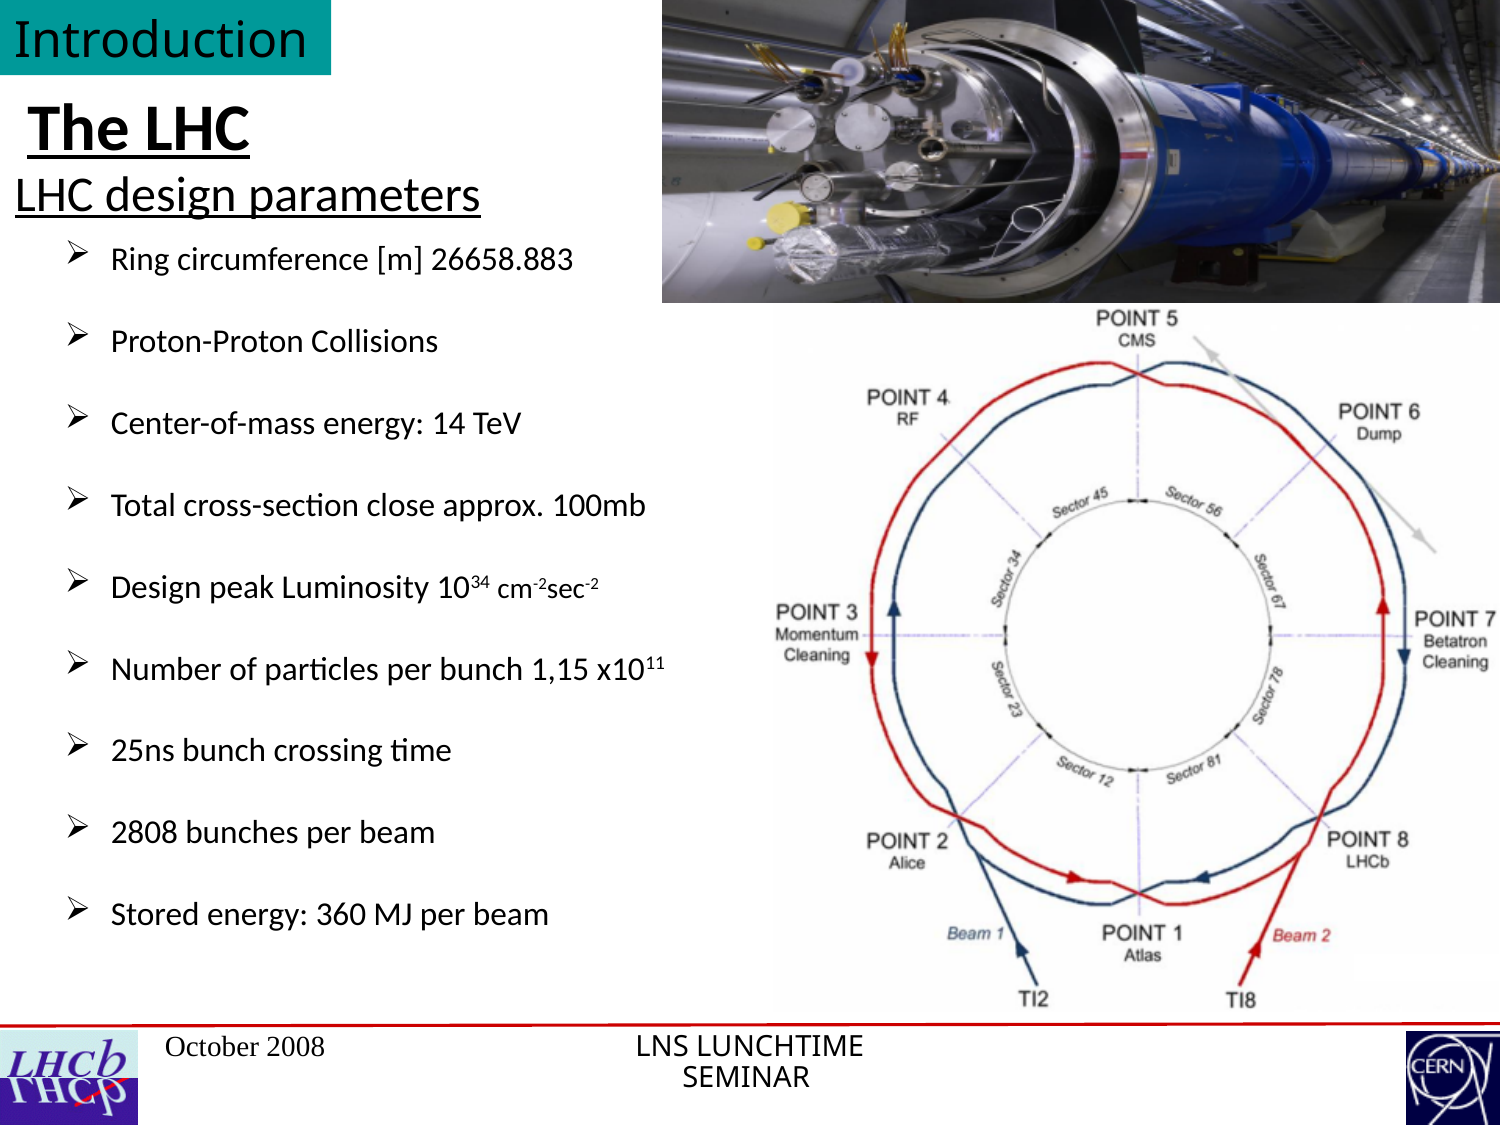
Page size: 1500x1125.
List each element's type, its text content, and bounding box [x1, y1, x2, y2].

text_box Introduction [0, 0, 332, 76]
text_box Ring circumference [m] 26658.883 Proton-Proton Collisions Center-of-mass energy: 14 TeV Total cross-section close approx. 100mb Design peak Luminosity 1034 cm-2sec-2 Number of particles per bunch 1,15 x1011 25ns bunch crossing time 2808 bunches per beam Stored energy: 360 MJ per beam [0, 237, 738, 1025]
text_box The LHC [12, 87, 550, 150]
picture [1406, 1031, 1500, 1125]
text_box LHC design parameters [0, 162, 657, 225]
picture [0, 1030, 138, 1125]
picture [662, 0, 1500, 1013]
